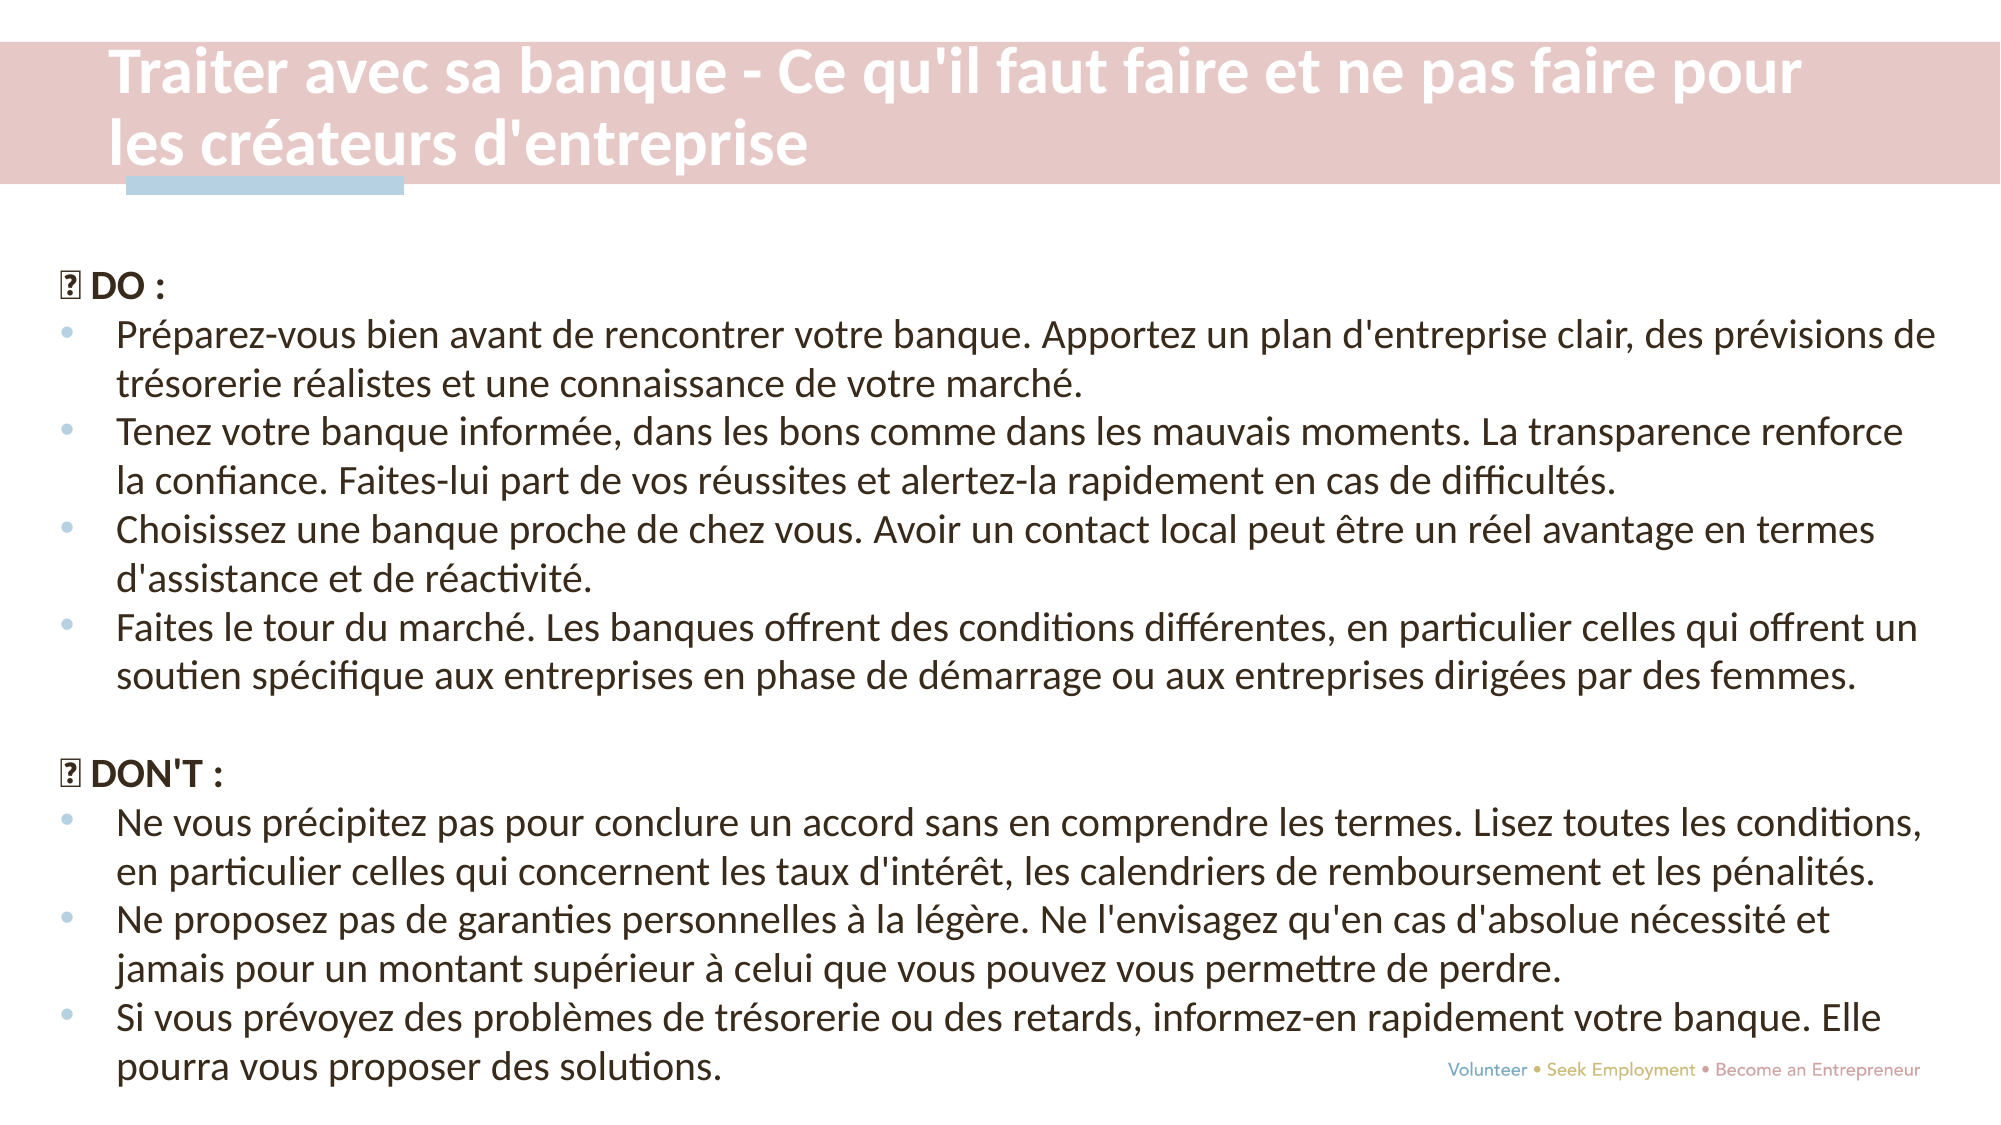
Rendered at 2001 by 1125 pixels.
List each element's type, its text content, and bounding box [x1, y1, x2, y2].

picture [1418, 1046, 1971, 1103]
list Traiter avec sa banque - Ce qu'il faut faire et ne pas faire pour les créateurs d'entreprise [93, 99, 1884, 202]
text_box ✅ DO : Préparez-vous bien avant de rencontrer votre banque. Apportez un plan d'entreprise clair, des prévisions de trésorerie réalistes et une connaissance de votre marché. Tenez votre banque informée, dans les bons comme dans les mauvais moments. La transparence renforce la confiance. Faites-lui part de vos réussites et alertez-la rapidement en cas de difficultés. Choisissez une banque proche de chez vous. Avoir un contact local peut être un réel avantage en termes d'assistance et de réactivité. Faites le tour du marché. Les banques offrent des conditions différentes, en particulier celles qui offrent un soutien spécifique aux entreprises en phase de démarrage ou aux entreprises dirigées par des femmes. ❌ DON'T : Ne vous précipitez pas pour conclure un accord sans en comprendre les termes. Lisez toutes les conditions, en particulier celles qui concernent les taux d'intérêt, les calendriers de remboursement et les pénalités. Ne proposez pas de garanties personnelles à la légère. Ne l'envisagez qu'en cas d'absolue nécessité et jamais pour un montant supérieur à celui que vous pouvez vous permettre de perdre. Si vous prévoyez des problèmes de trésorerie ou des retards, informez-en rapidement votre banque. Elle pourra vous proposer des solutions. [44, 202, 1956, 629]
